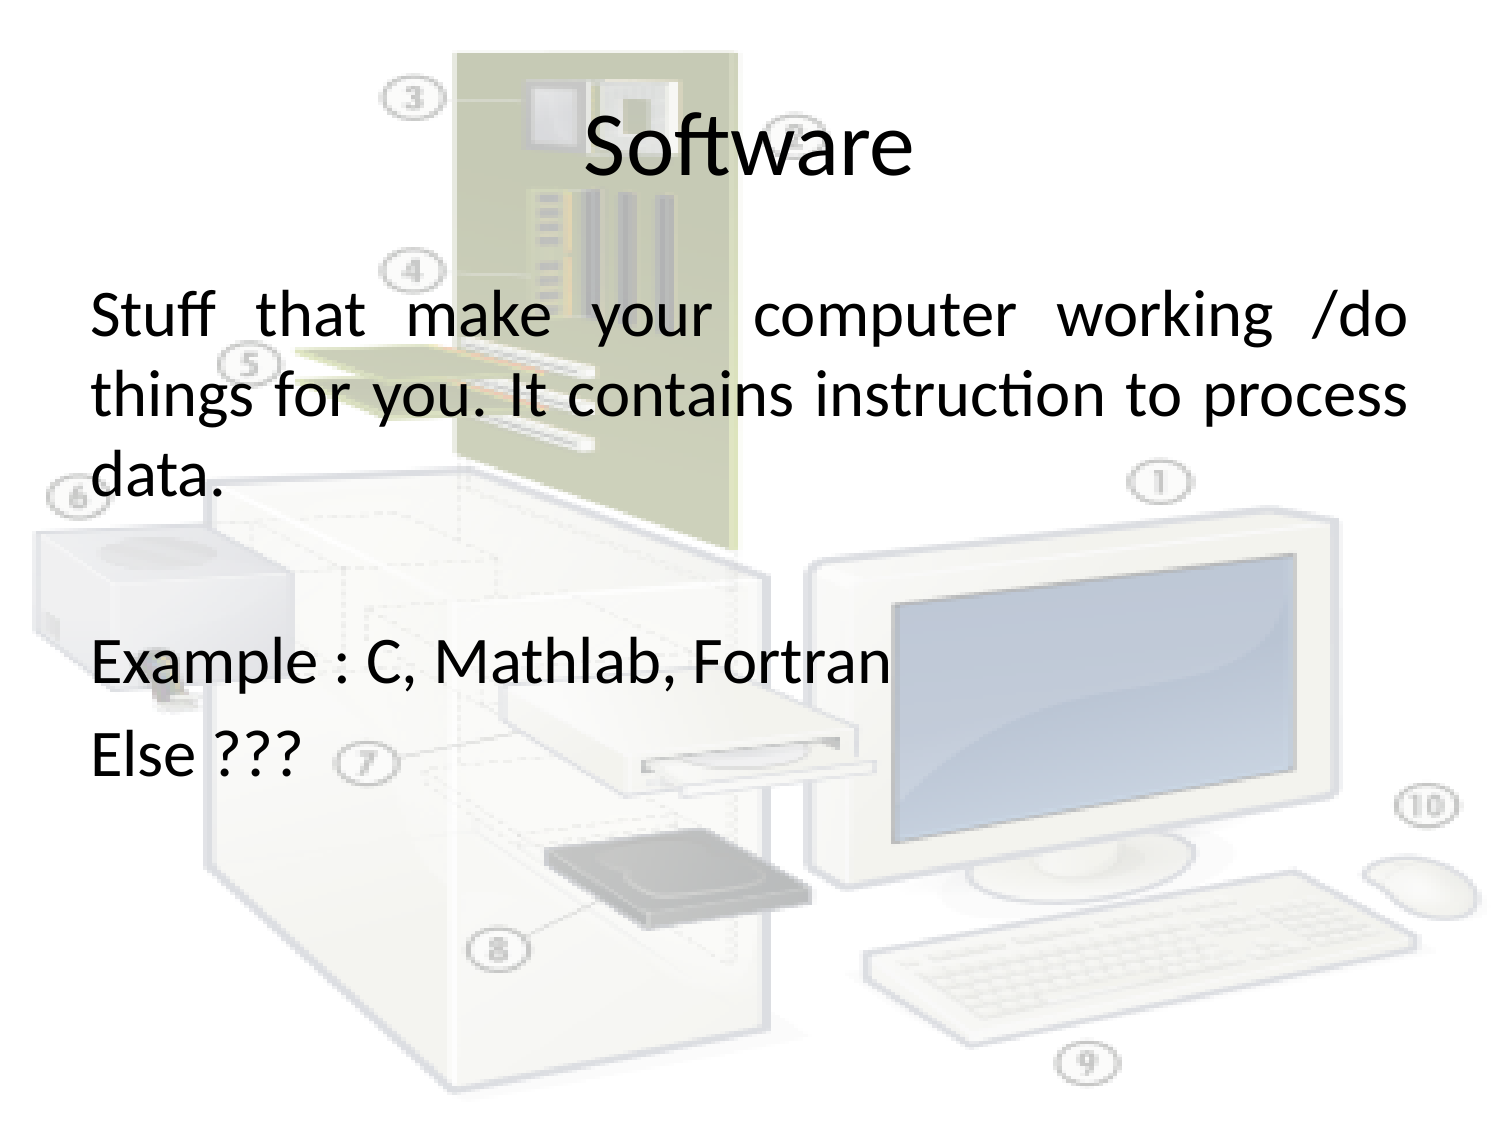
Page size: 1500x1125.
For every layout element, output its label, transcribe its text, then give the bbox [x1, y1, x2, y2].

title Software [75, 45, 1425, 233]
list Stuff that make your computer working /do things for you. It contains instruction to process data. Example : C, Mathlab, Fortran Else ??? [75, 262, 1425, 1005]
